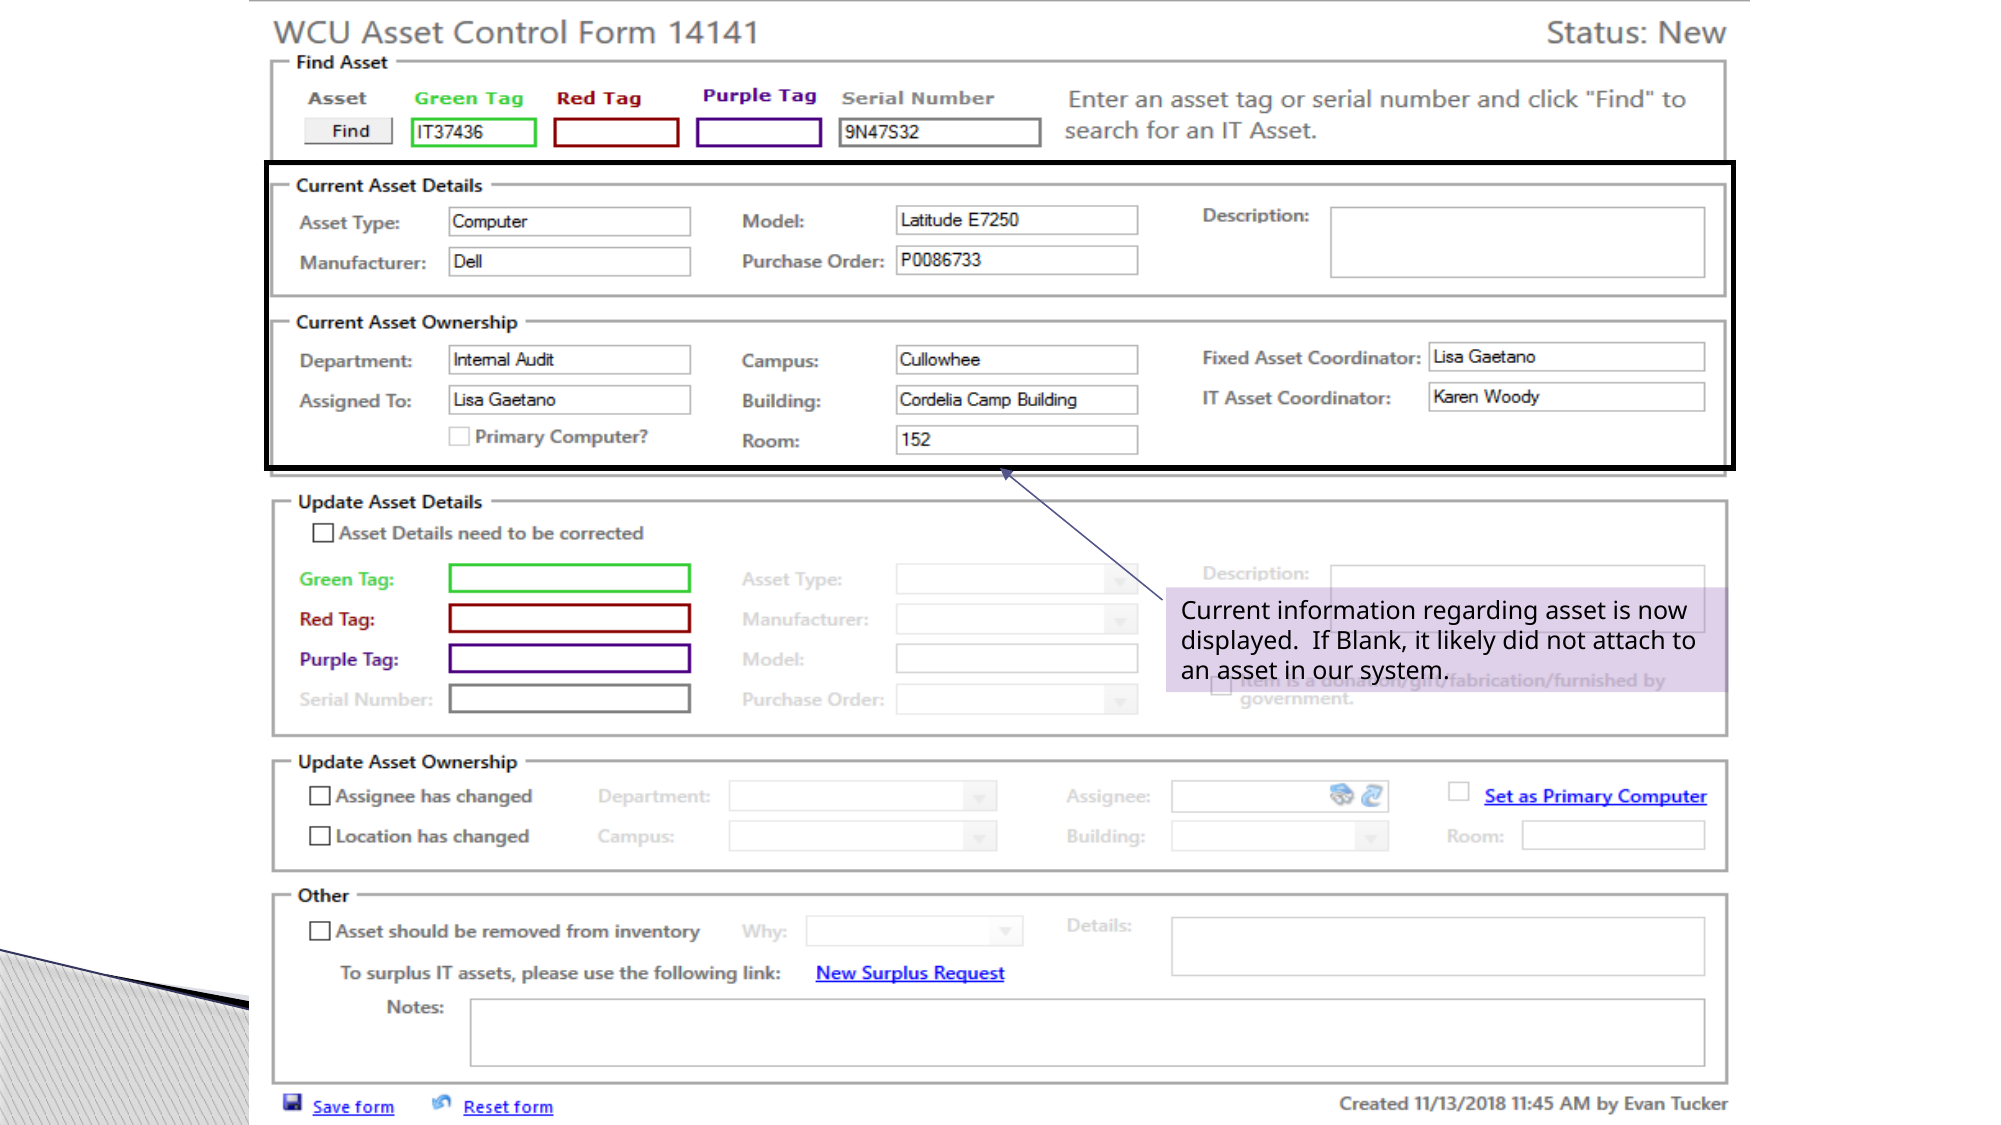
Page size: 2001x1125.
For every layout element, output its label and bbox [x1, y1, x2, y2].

text_box [999, 467, 1163, 601]
picture [249, 0, 1751, 1125]
